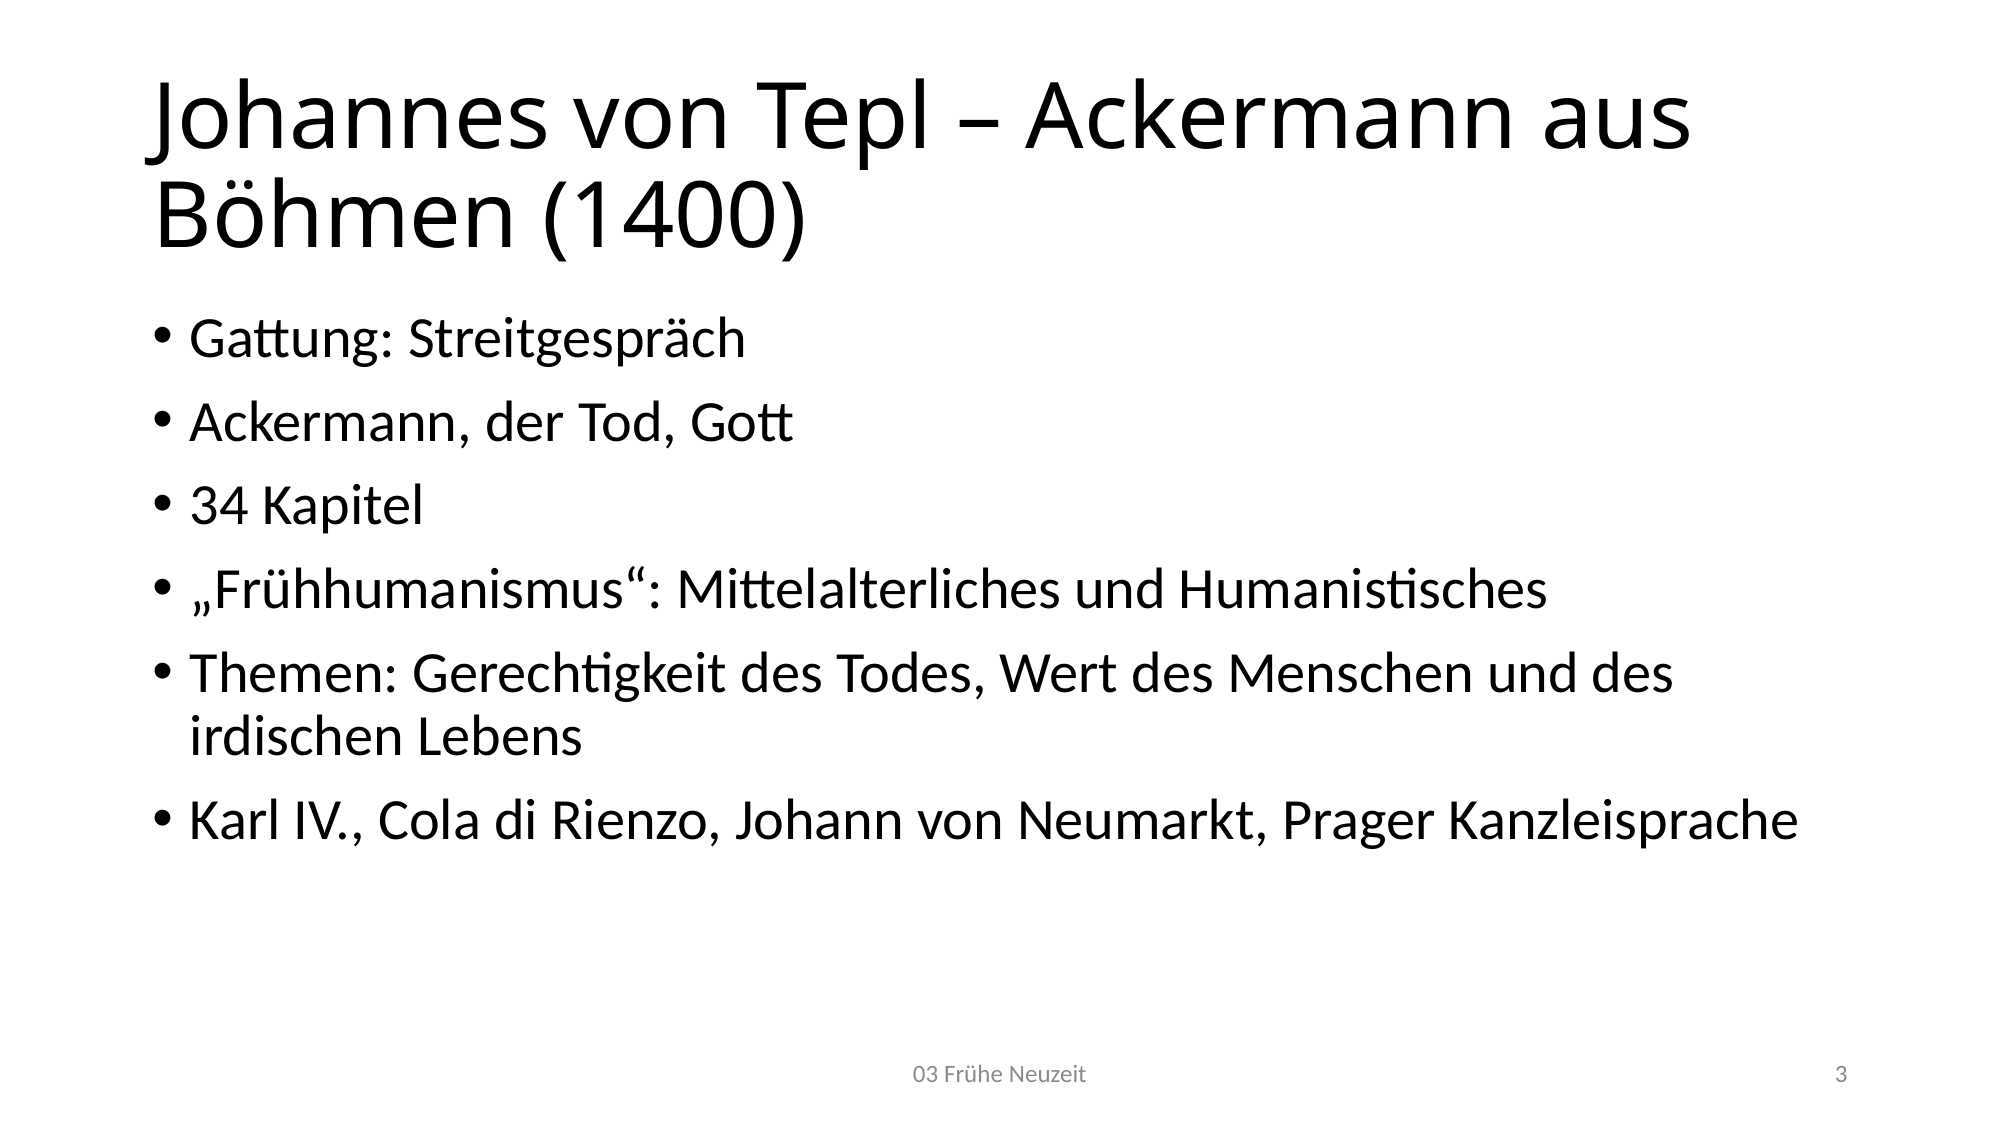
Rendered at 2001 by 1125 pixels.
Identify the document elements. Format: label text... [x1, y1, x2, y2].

title Johannes von Tepl – Ackermann aus Böhmen (1400) [137, 59, 1863, 278]
slide_number 3 [1412, 1042, 1863, 1103]
footer 03 Frühe Neuzeit [662, 1042, 1338, 1103]
list Gattung: Streitgespräch Ackermann, der Tod, Gott 34 Kapitel „Frühhumanismus“: Mittelalterliches und Humanistisches Themen: Gerechtigkeit des Todes, Wert des Menschen und des irdischen Lebens Karl IV., Cola di Rienzo, Johann von Neumarkt, Prager Kanzleisprache [137, 299, 1863, 1014]
